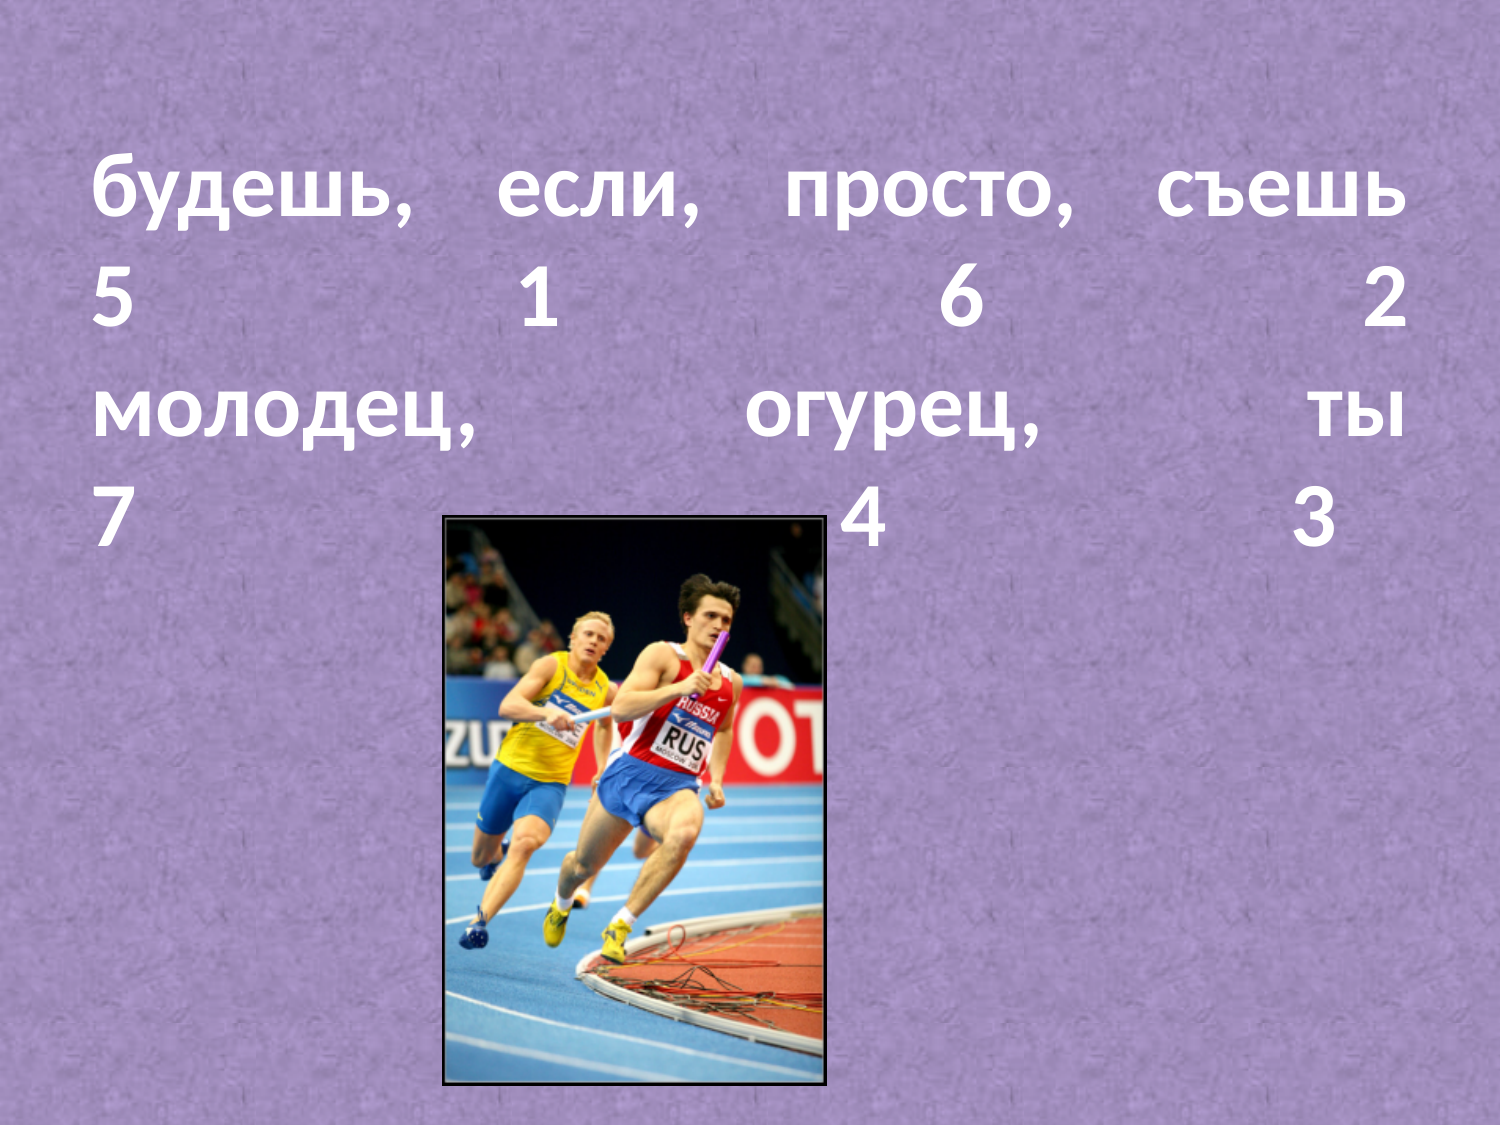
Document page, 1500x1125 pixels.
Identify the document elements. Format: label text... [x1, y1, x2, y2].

title будешь, если, просто, съешь 5 1 6 2 молодец, огурец, ты 7 4 3 [74, 44, 1426, 646]
picture [442, 515, 827, 1086]
